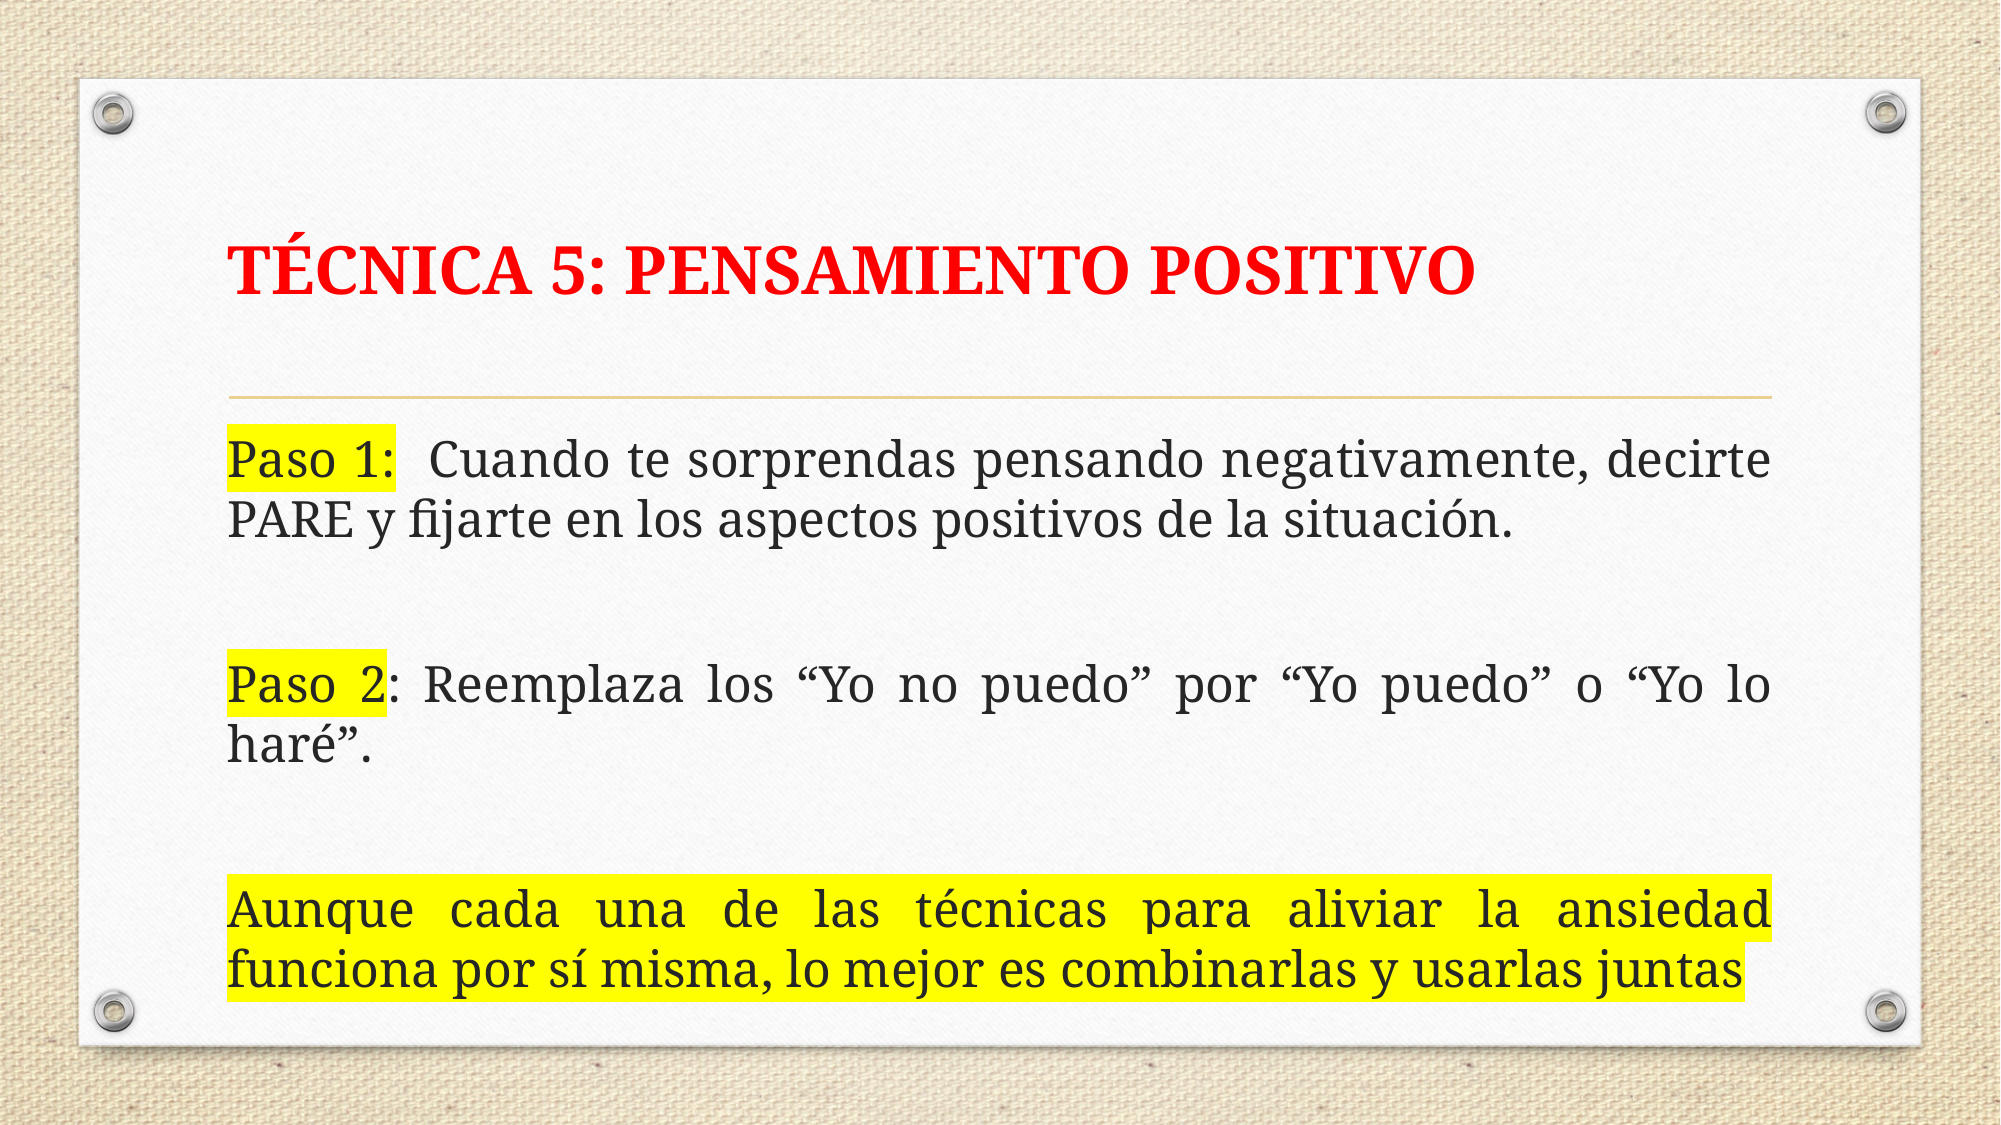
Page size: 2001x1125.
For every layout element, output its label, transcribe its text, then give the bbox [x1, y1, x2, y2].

title TÉCNICA 5: PENSAMIENTO POSITIVO [212, 161, 1788, 375]
picture [0, 0, 2001, 1125]
list Paso 1: Cuando te sorprendas pensando negativamente, decirte PARE y fijarte en los aspectos positivos de la situación. Paso 2: Reemplaza los “Yo no puedo” por “Yo puedo” o “Yo lo haré”. Aunque cada una de las técnicas para aliviar la ansiedad funciona por sí misma, lo mejor es combinarlas y usarlas juntas [212, 419, 1788, 964]
